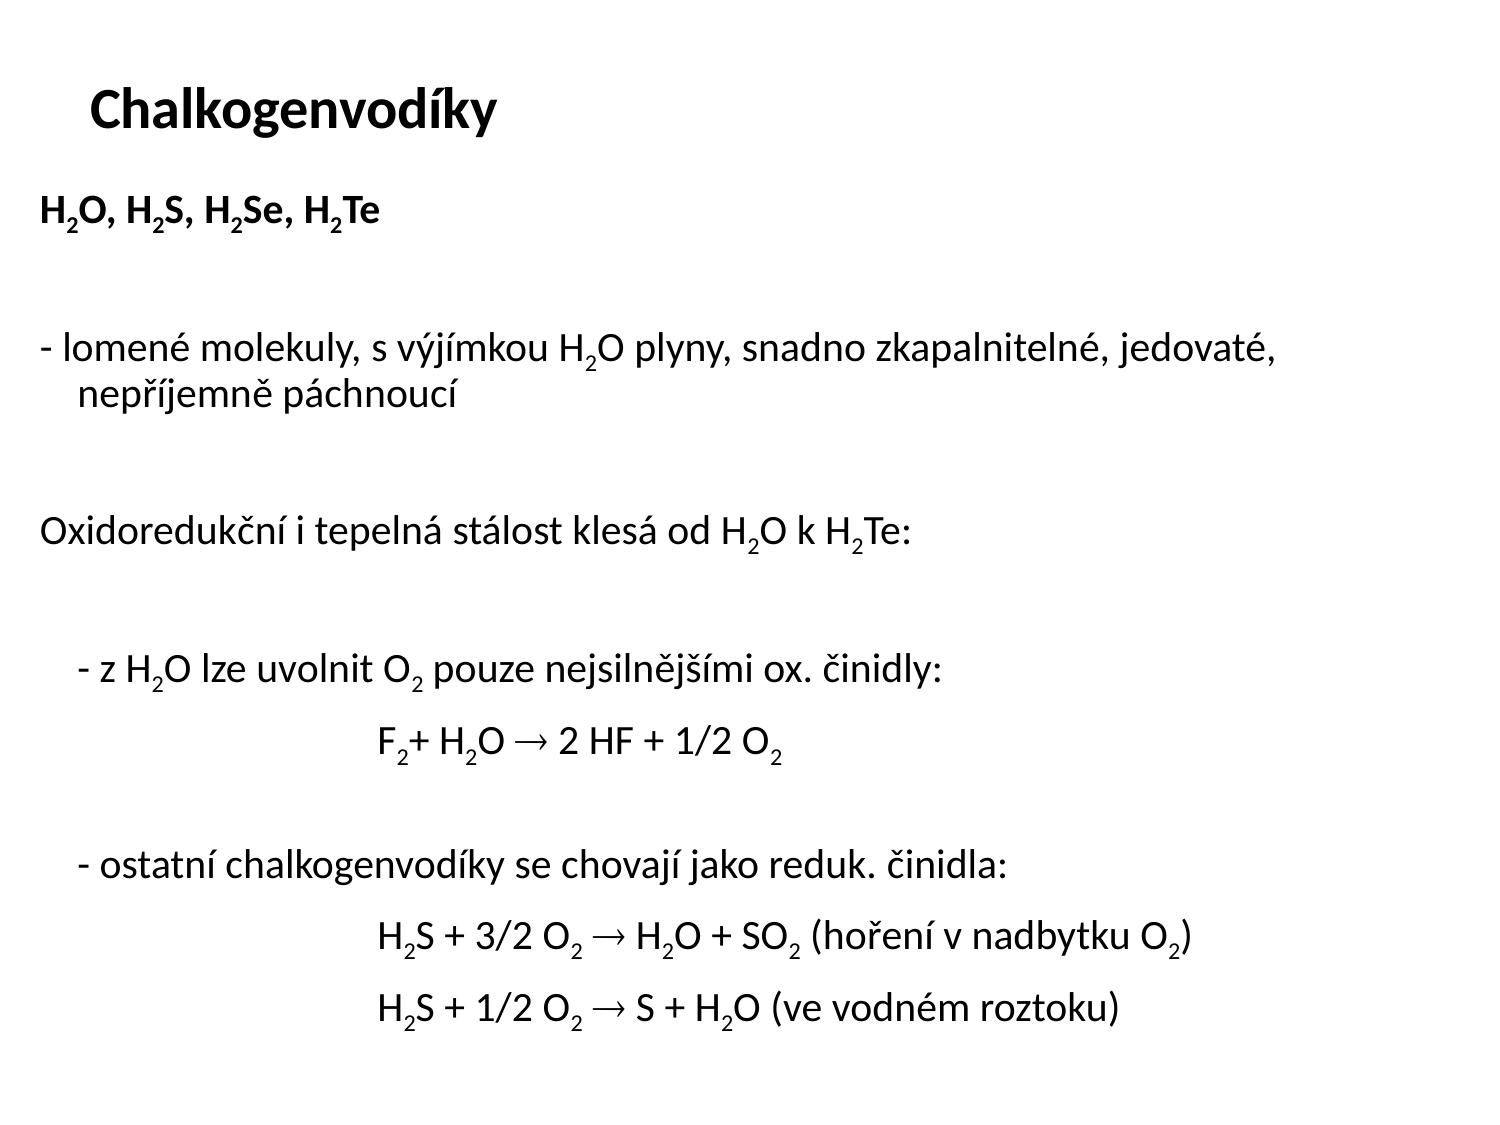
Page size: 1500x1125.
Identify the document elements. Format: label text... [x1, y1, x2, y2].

title Chalkogenvodíky [75, 45, 1425, 174]
list H2O, H2S, H2Se, H2Te - lomené molekuly, s výjímkou H2O plyny, snadno zkapalnitelné, jedovaté, nepříjemně páchnoucí Oxidoredukční i tepelná stálost klesá od H2O k H2Te: - z H2O lze uvolnit O2 pouze nejsilnějšími ox. činidly: F2+ H2O  2 HF + 1/2 O2 - ostatní chalkogenvodíky se chovají jako reduk. činidla: H2S + 3/2 O2  H2O + SO2 (hoření v nadbytku O2) H2S + 1/2 O2  S + H2O (ve vodném roztoku) [24, 174, 1475, 1088]
